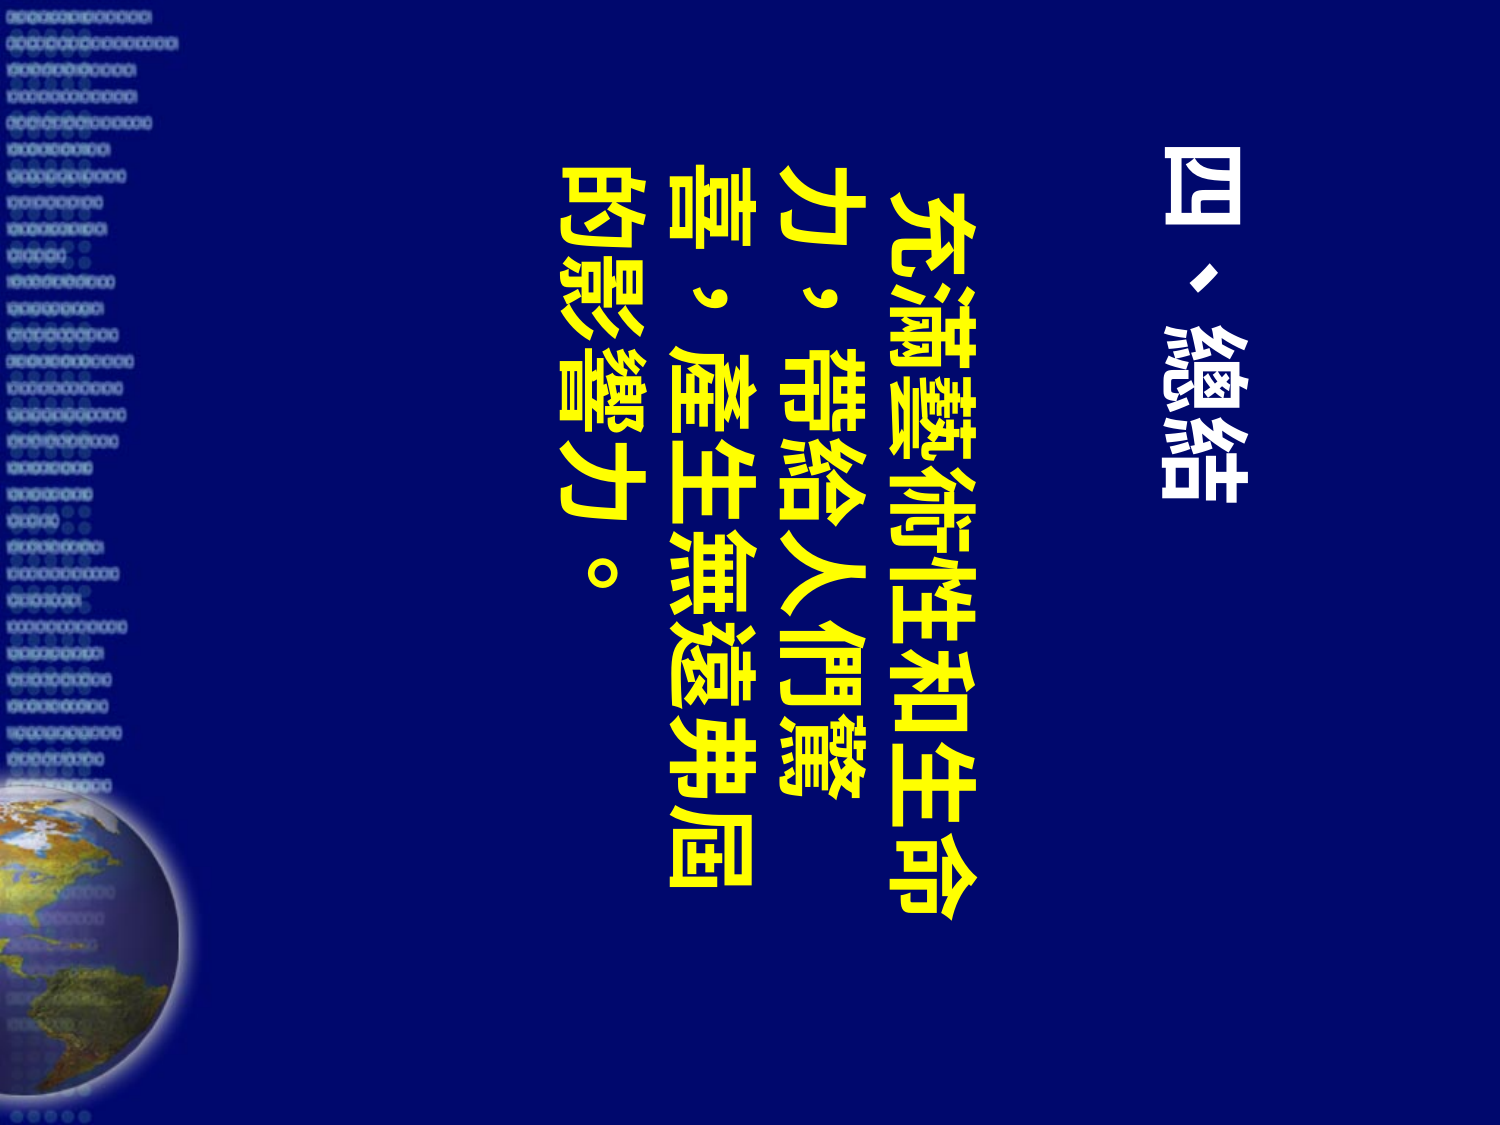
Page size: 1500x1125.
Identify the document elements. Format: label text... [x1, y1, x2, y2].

text_box 四、總結 [1094, 125, 1270, 1024]
picture [0, 0, 1500, 1125]
text_box 充滿藝術性和生命力，帶給人們驚喜，產生無遠弗屆的影響力。 [615, 89, 998, 988]
